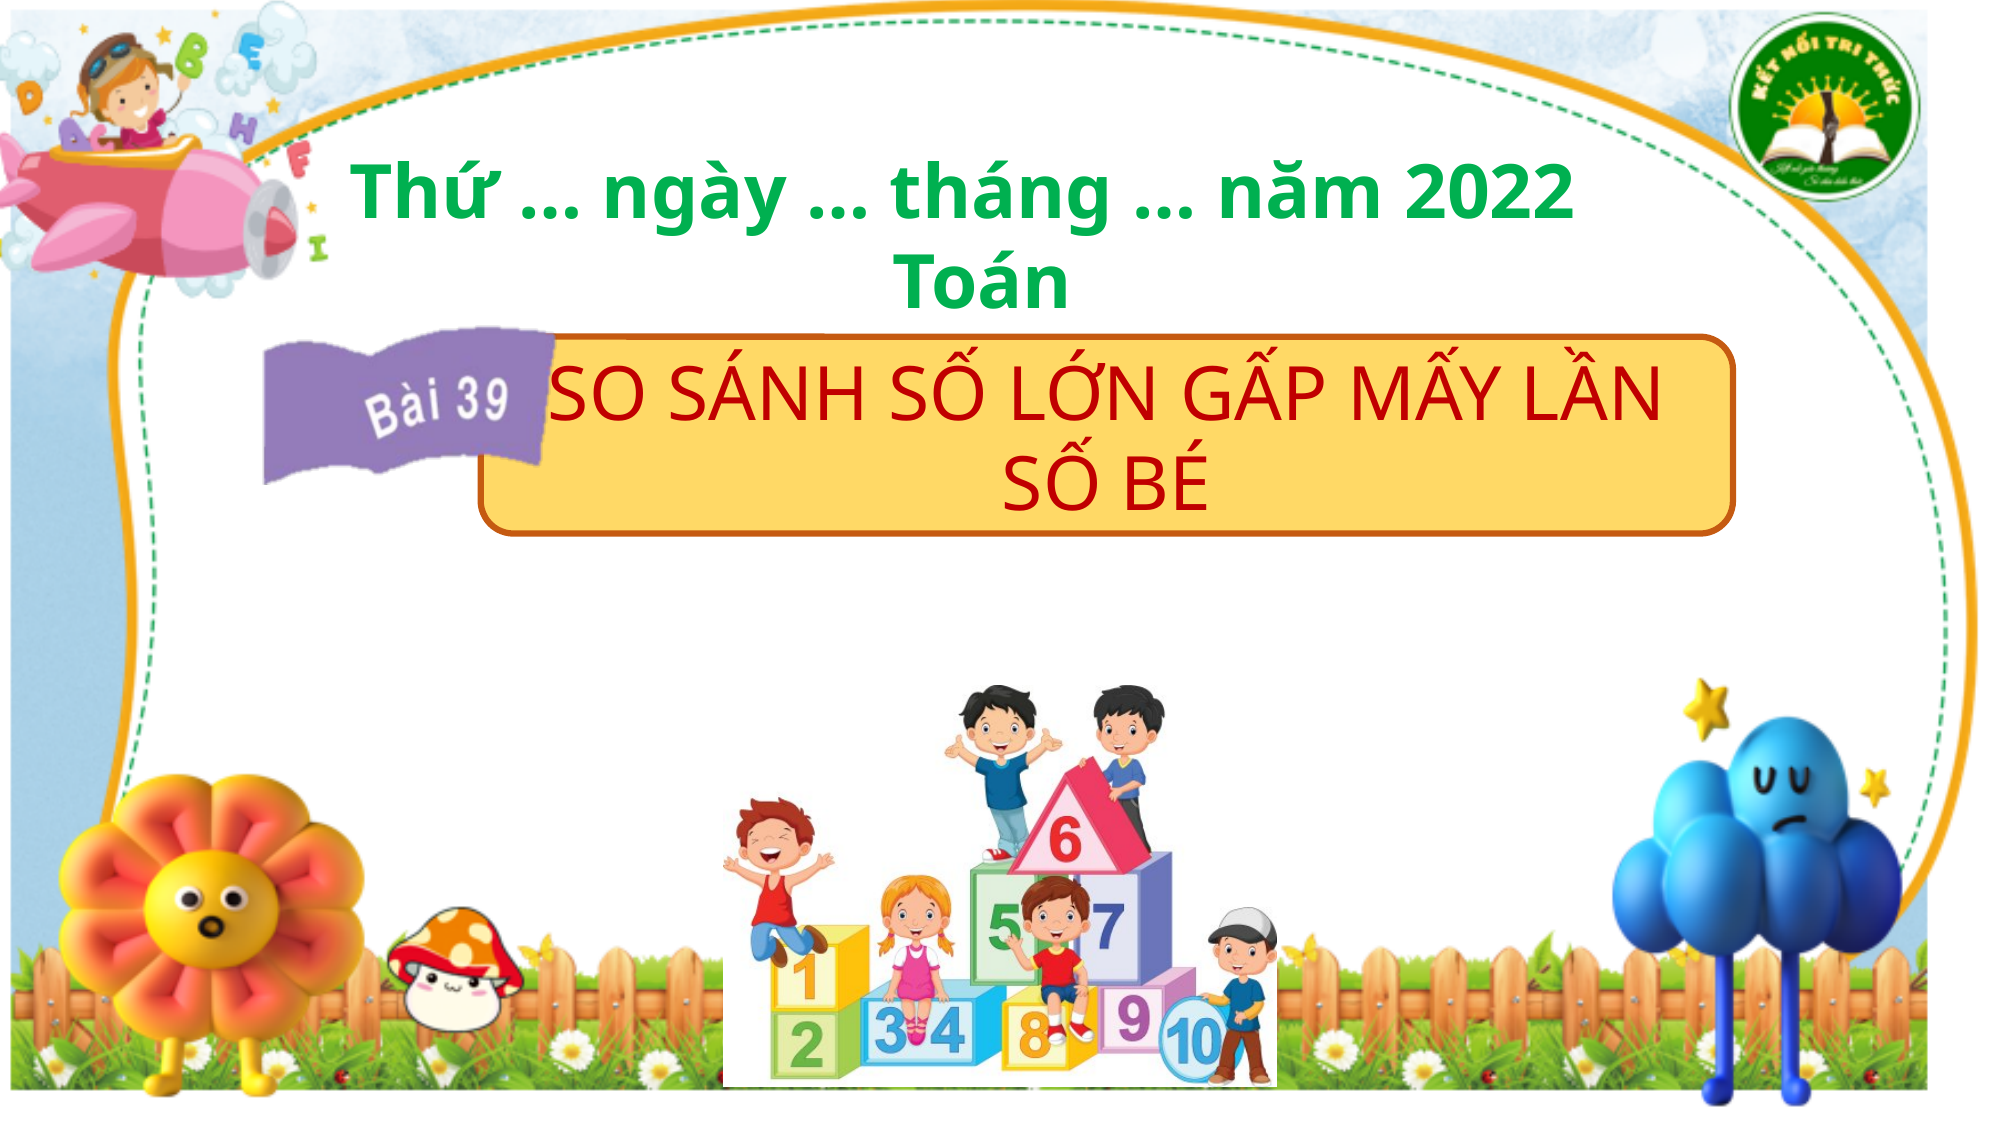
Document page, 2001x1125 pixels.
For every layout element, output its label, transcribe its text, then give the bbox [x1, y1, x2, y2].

picture [0, 0, 2001, 1125]
text_box SO SÁNH SỐ LỚN GẤP MẤY LẦN SỐ BÉ [479, 335, 1735, 535]
text_box Thứ … ngày … tháng … năm 2022 Toán [334, 136, 1631, 332]
